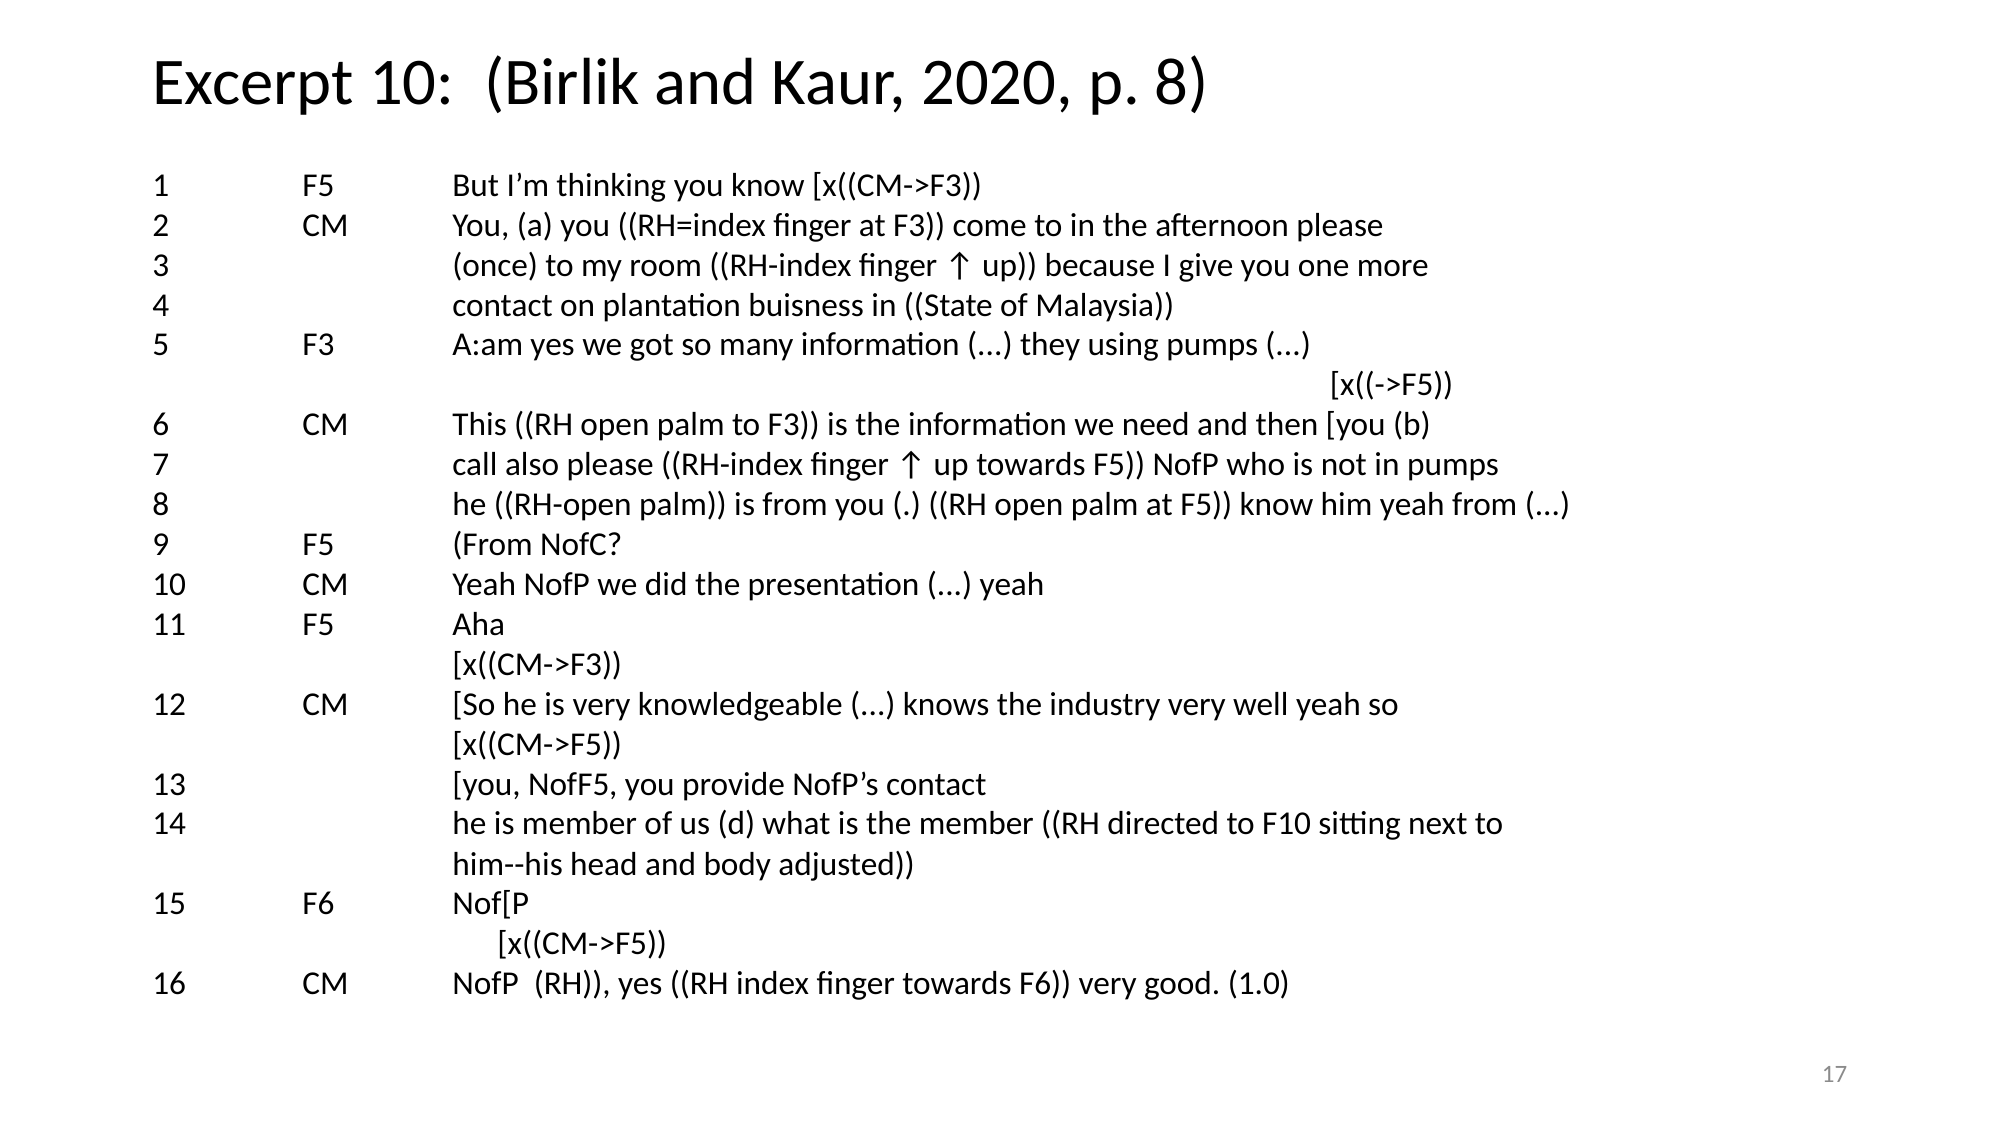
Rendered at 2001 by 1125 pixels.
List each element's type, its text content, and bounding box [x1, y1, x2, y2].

slide_number 17 [1412, 1042, 1863, 1103]
title Excerpt 10: (Birlik and Kaur, 2020, p. 8) [137, 59, 1863, 145]
list 1 F5 But I’m thinking you know [x((CM->F3)) 2 CM You, (a) you ((RH=index finger at F3)) come to in the afternoon please 3 (once) to my room ((RH-index finger ↑ up)) because I give you one more 4 contact on plantation buisness in ((State of Malaysia)) 5 F3 A:am yes we got so many information (...) they using pumps (...) [x((->F5)) 6 CM This ((RH open palm to F3)) is the information we need and then [you (b) 7 call also please ((RH-index finger ↑ up towards F5)) NofP who is not in pumps 8 he ((RH-open palm)) is from you (.) ((RH open palm at F5)) know him yeah from (...) 9 F5 (From NofC? 10 CM Yeah NofP we did the presentation (...) yeah 11 F5 Aha [x((CM->F3)) 12 CM [So he is very knowledgeable (...) knows the industry very well yeah so [x((CM->F5)) 13 [you, NofF5, you provide NofP’s contact 14 he is member of us (d) what is the member ((RH directed to F10 sitting next to him--his head and body adjusted)) 15 F6 Nof[P [x((CM->F5)) 16 CM NofP (RH)), yes ((RH index finger towards F6)) very good. (1.0) [137, 155, 1863, 1103]
